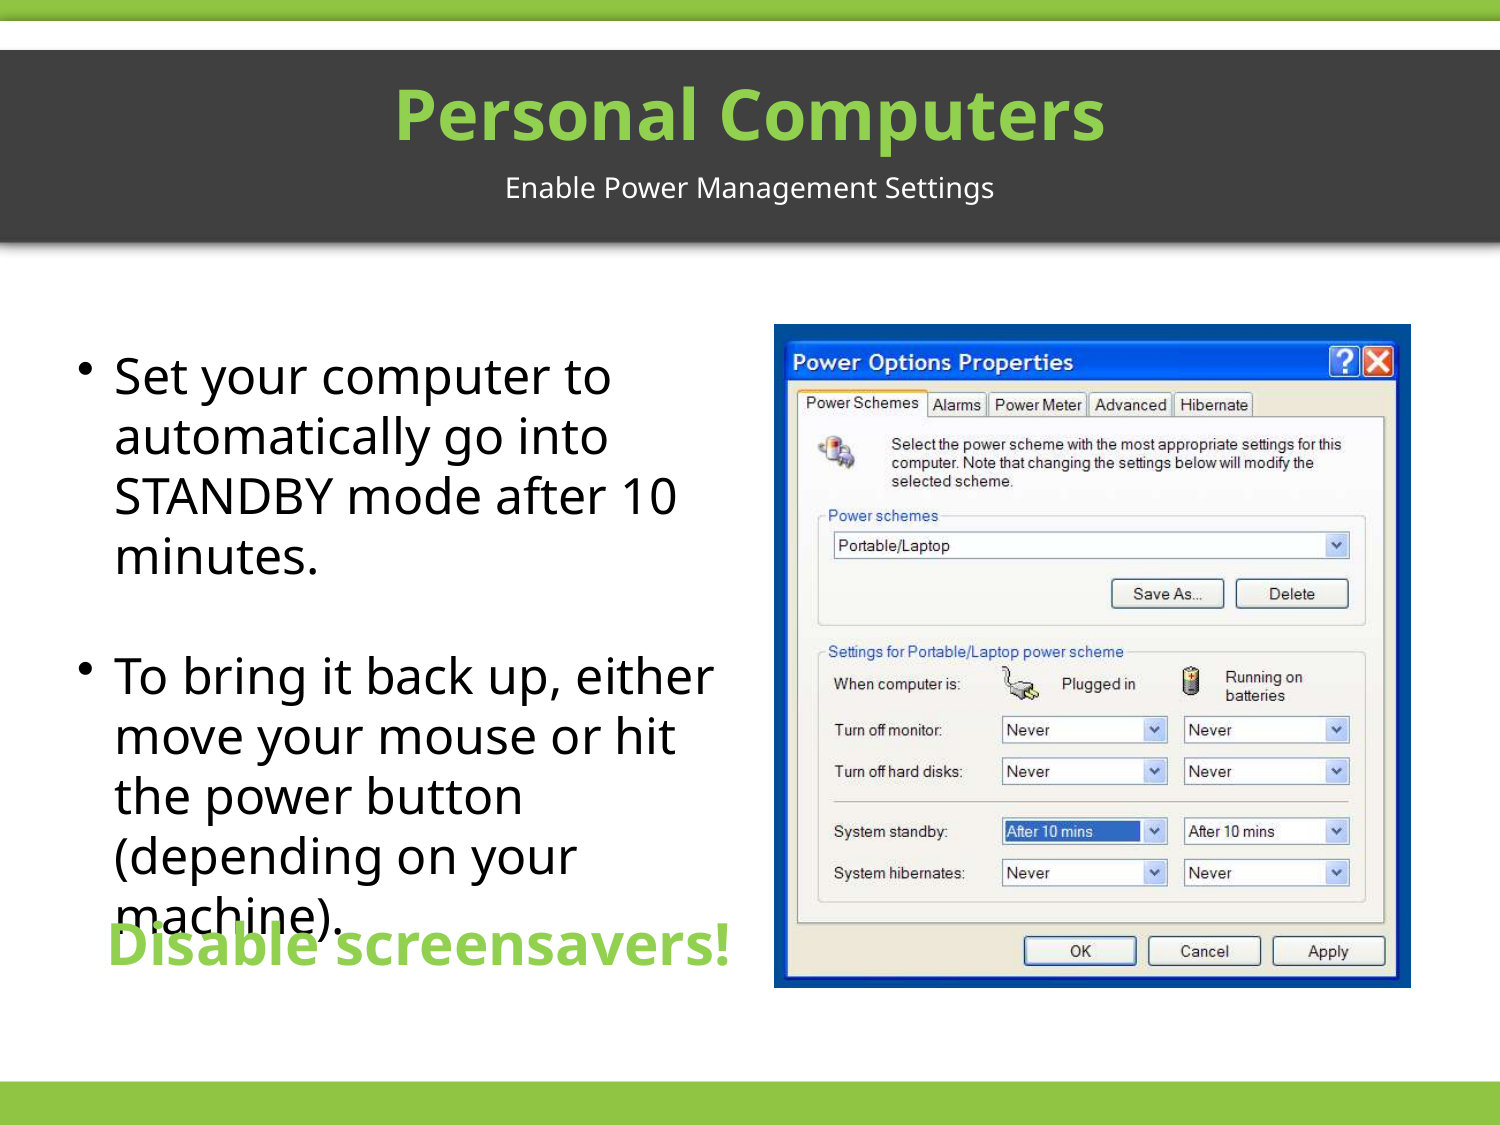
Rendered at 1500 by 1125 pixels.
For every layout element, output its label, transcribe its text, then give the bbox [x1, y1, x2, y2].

title Personal Computers [75, 62, 1425, 163]
subtitle Enable Power Management Settings [187, 162, 1313, 213]
picture [0, 0, 1500, 50]
text_box Set your computer to automatically go into STANDBY mode after 10 minutes. To bring it back up, either move your mouse or hit the power button (depending on your machine). [62, 337, 750, 900]
picture [0, 238, 1500, 1125]
text_box Disable screensavers! [62, 900, 769, 985]
